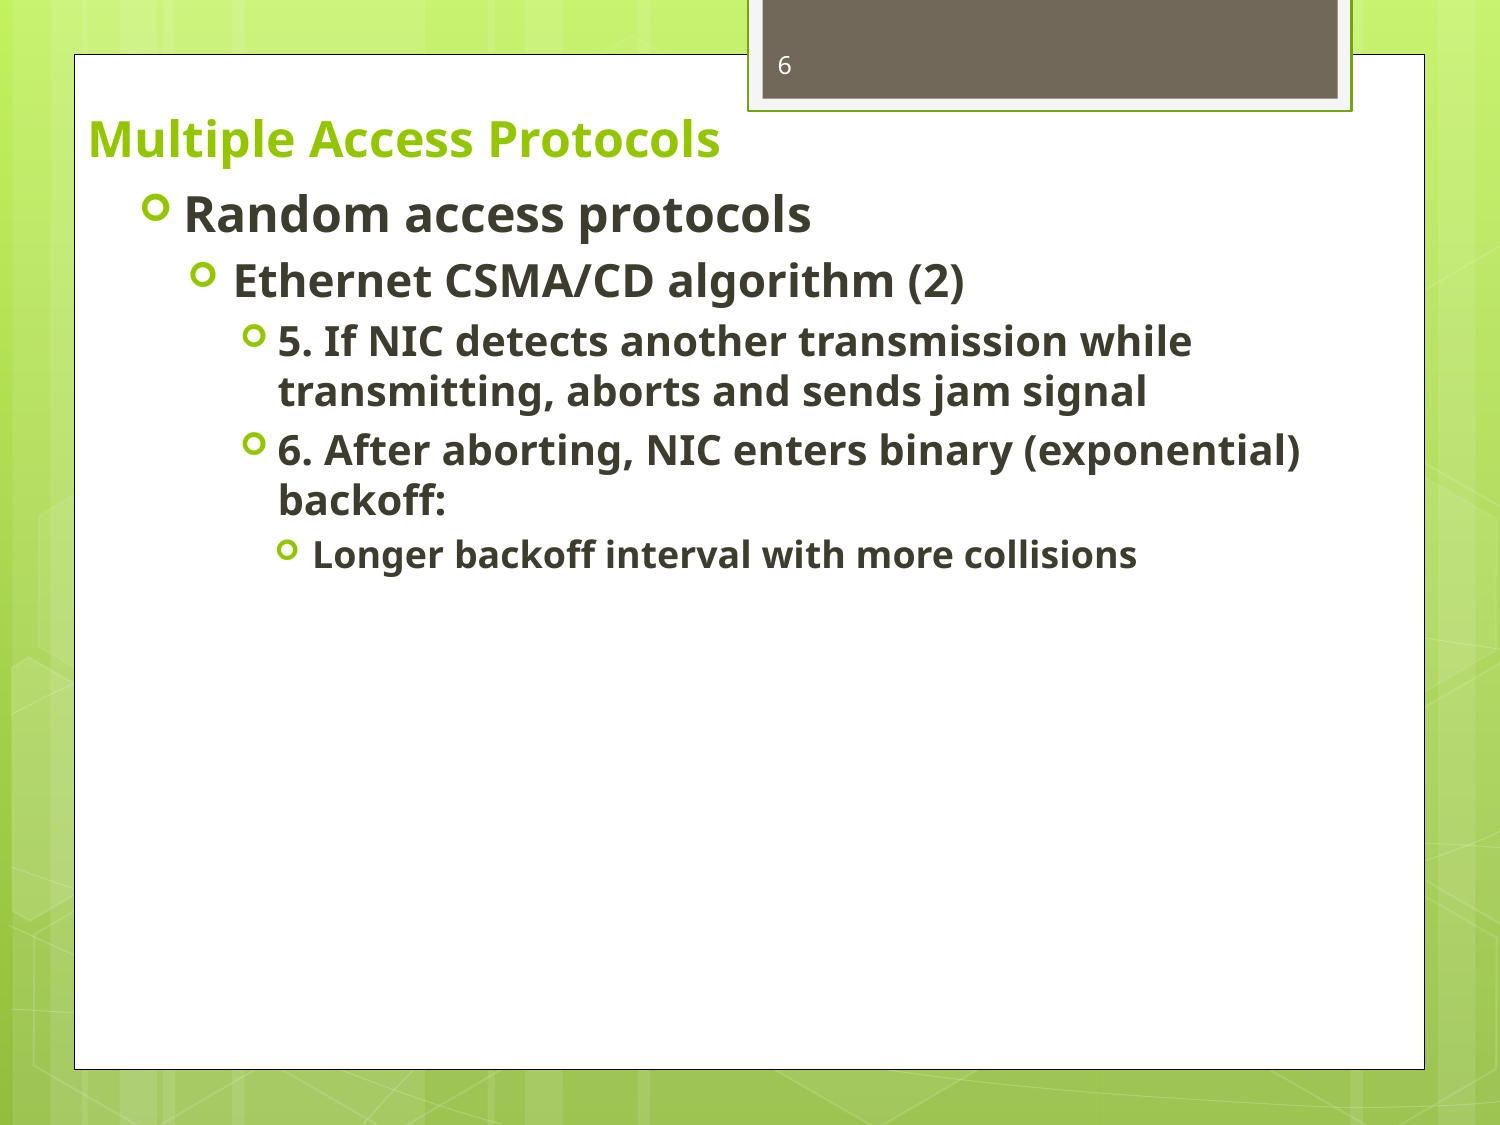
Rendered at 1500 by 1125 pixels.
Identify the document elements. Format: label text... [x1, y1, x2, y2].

slide_number 6 [762, 36, 982, 97]
footer [849, 1037, 1425, 1098]
list Random access protocols Ethernet CSMA/CD algorithm (2) 5. If NIC detects another transmission while transmitting, aborts and sends jam signal 6. After aborting, NIC enters binary (exponential) backoff: Longer backoff interval with more collisions [112, 174, 1400, 1038]
title Multiple Access Protocols [72, 62, 1225, 175]
